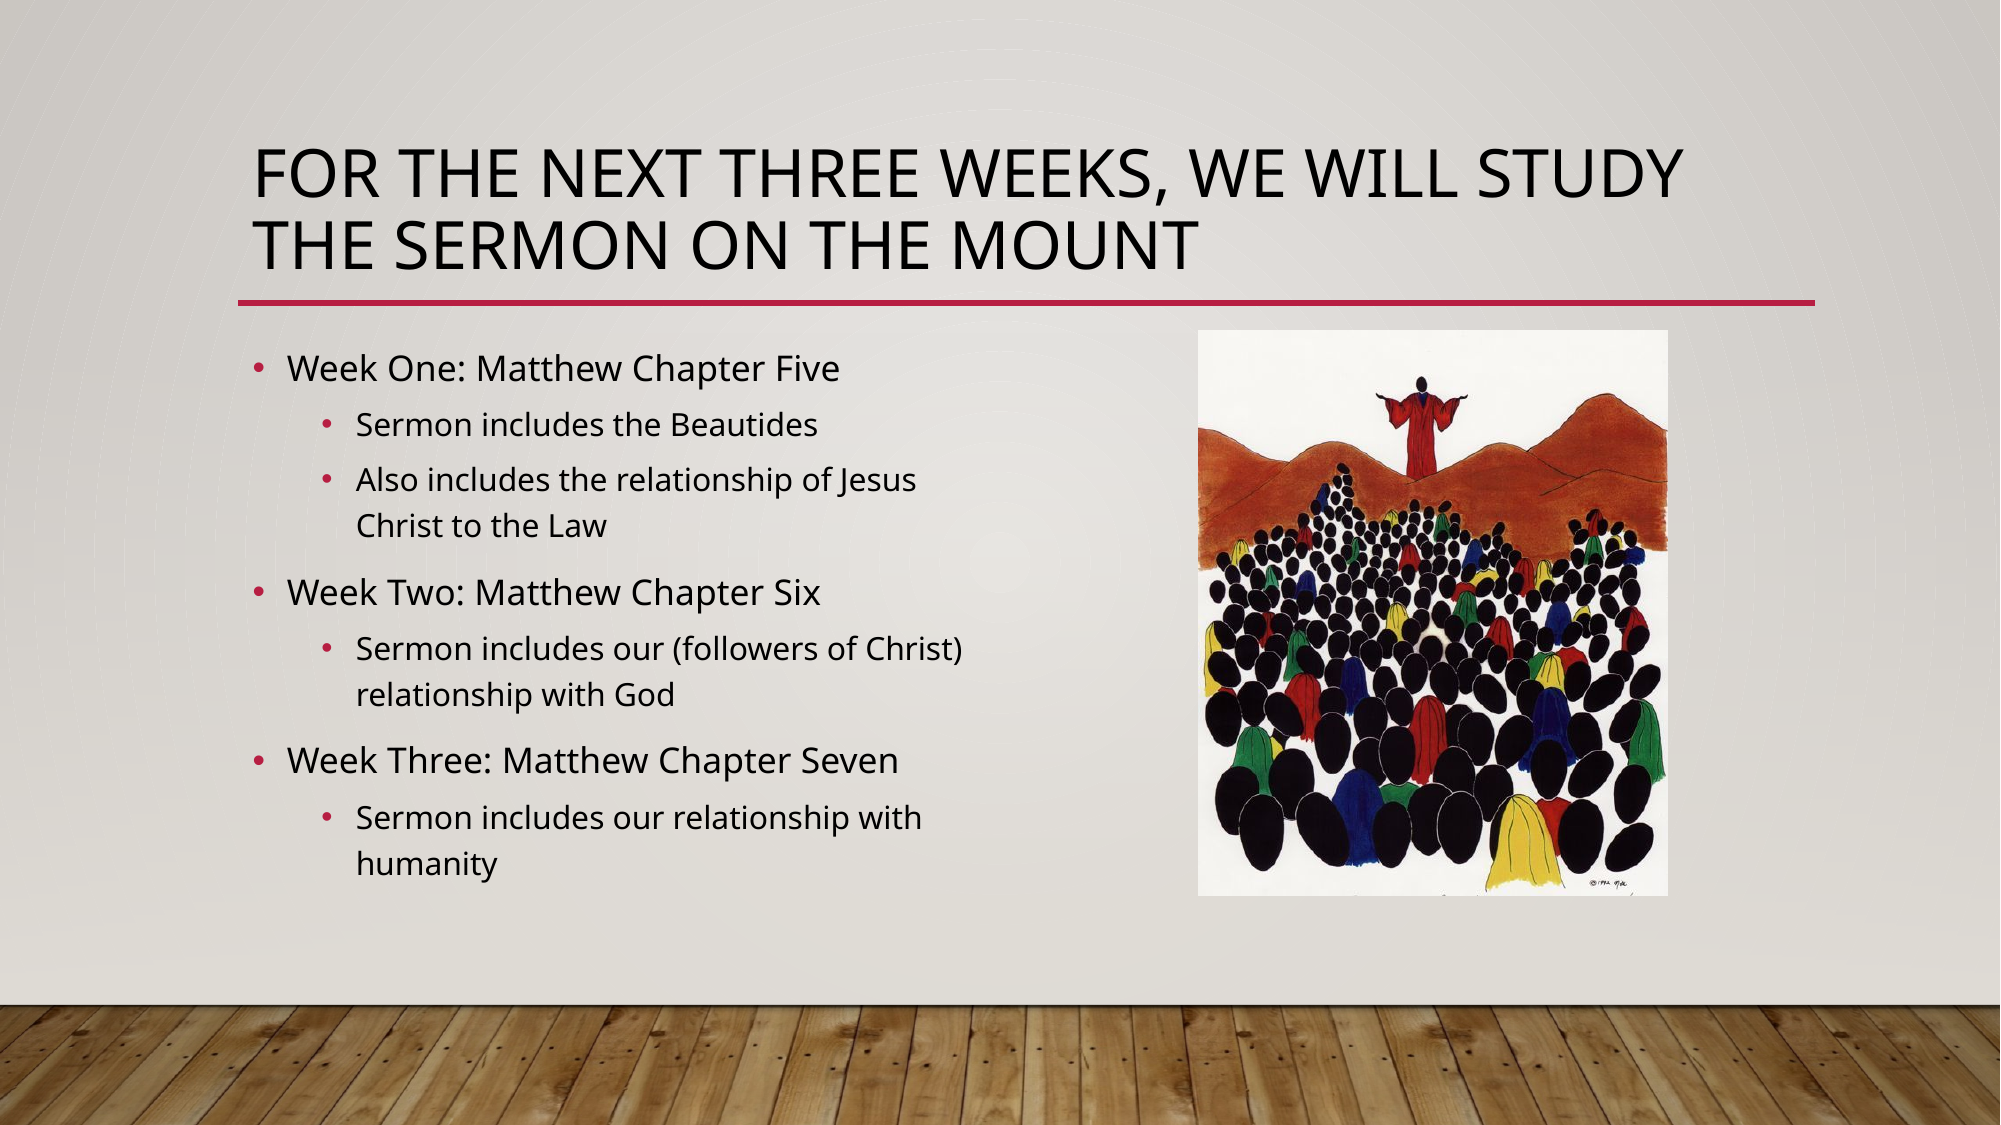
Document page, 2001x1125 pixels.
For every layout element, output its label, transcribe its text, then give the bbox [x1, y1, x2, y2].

title For the next three weeks, We Will Study The Sermon on the Mount [237, 132, 1814, 306]
picture [0, 1005, 2000, 1125]
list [1198, 330, 1668, 896]
list Week One: Matthew Chapter Five Sermon includes the Beautides Also includes the relationship of Jesus Christ to the Law Week Two: Matthew Chapter Six Sermon includes our (followers of Christ) relationship with God Week Three: Matthew Chapter Seven Sermon includes our relationship with humanity [237, 329, 1000, 896]
